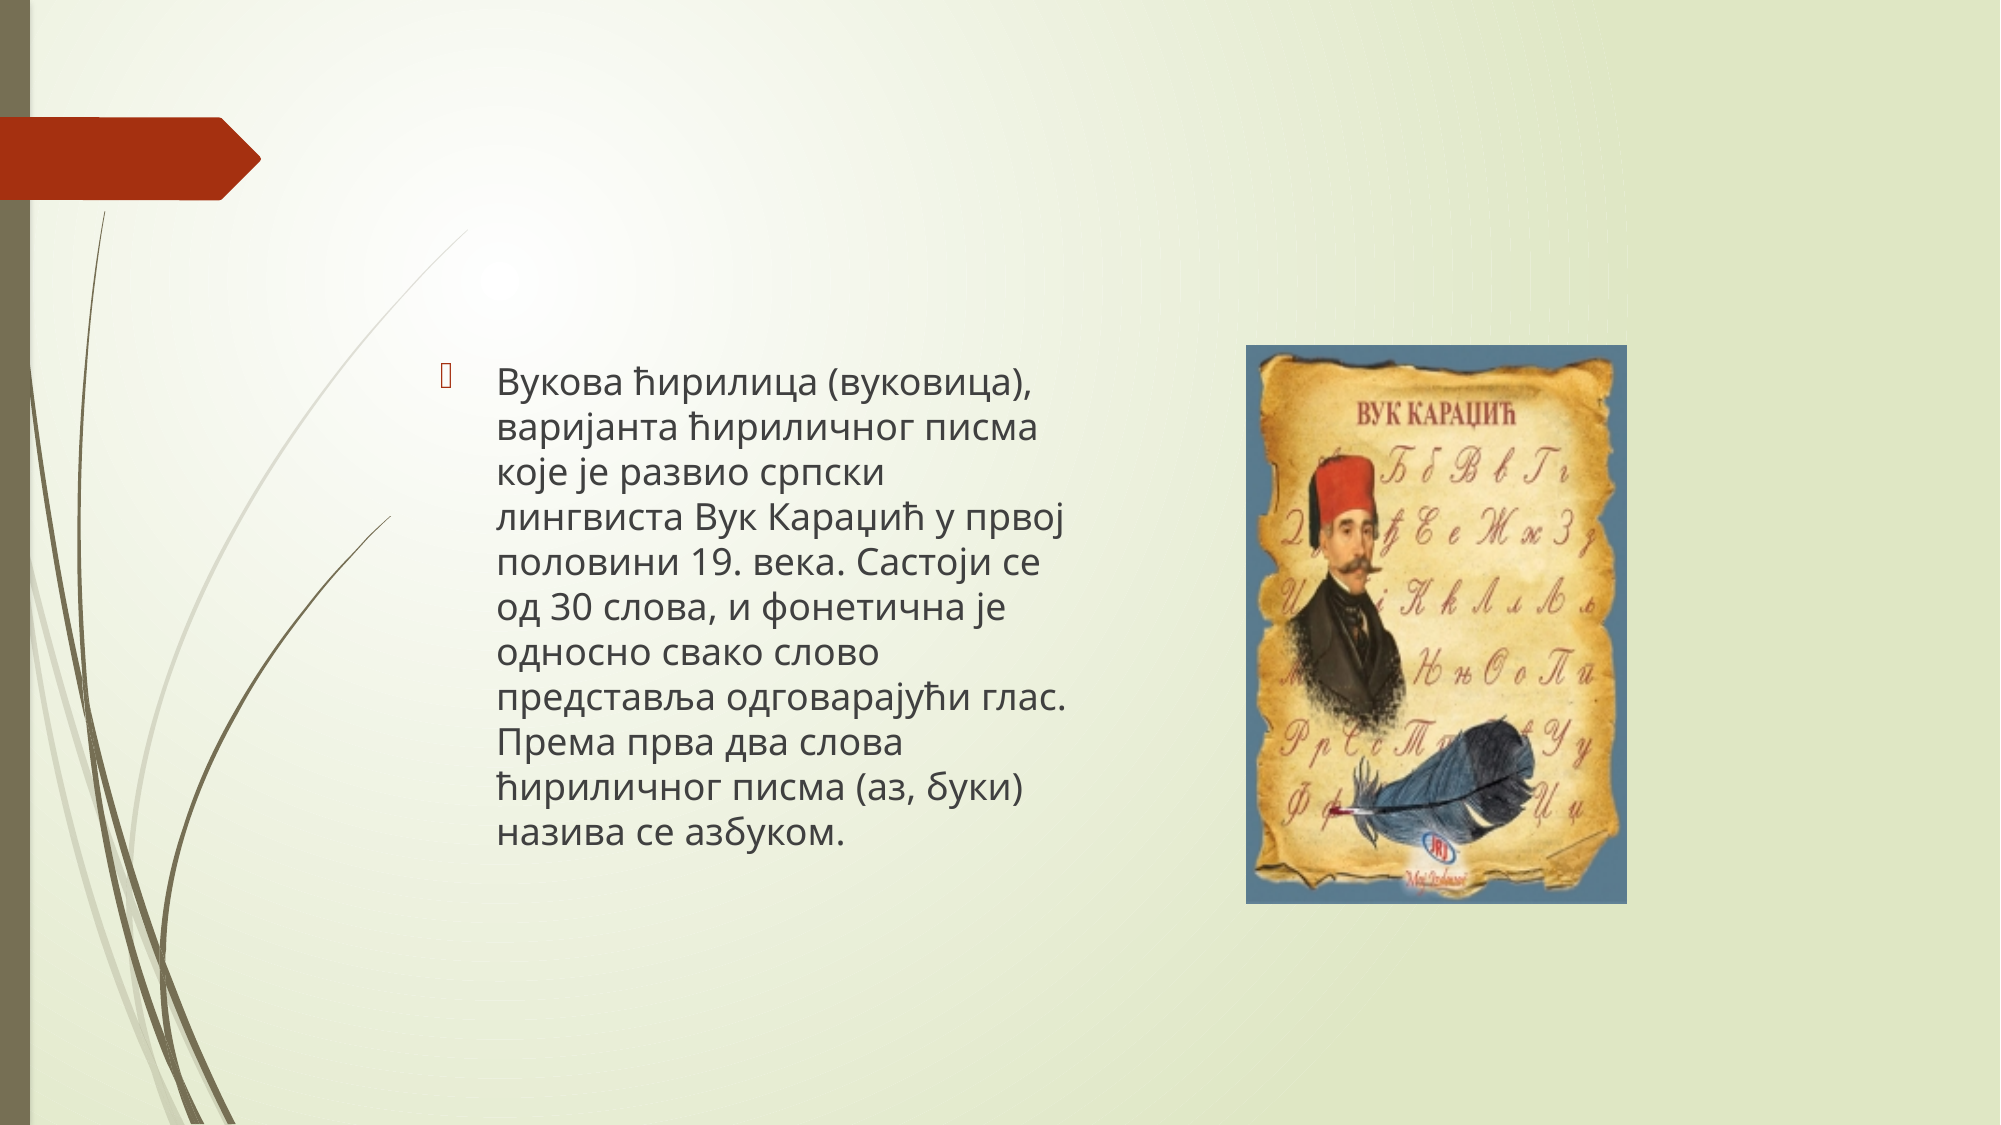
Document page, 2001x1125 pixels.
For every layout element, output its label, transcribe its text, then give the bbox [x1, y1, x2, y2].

picture [1245, 345, 1628, 904]
list Вукова ћирилица (вуковица), варијанта ћириличног писма које је развио српски лингвиста Вук Караџић у првој половини 19. века. Састоји се од 30 слова, и фонетична је односно свако слово представља одговарајући глас. Према прва два слова ћириличног писма (аз, буки) назива се азбуком. [424, 350, 1092, 970]
